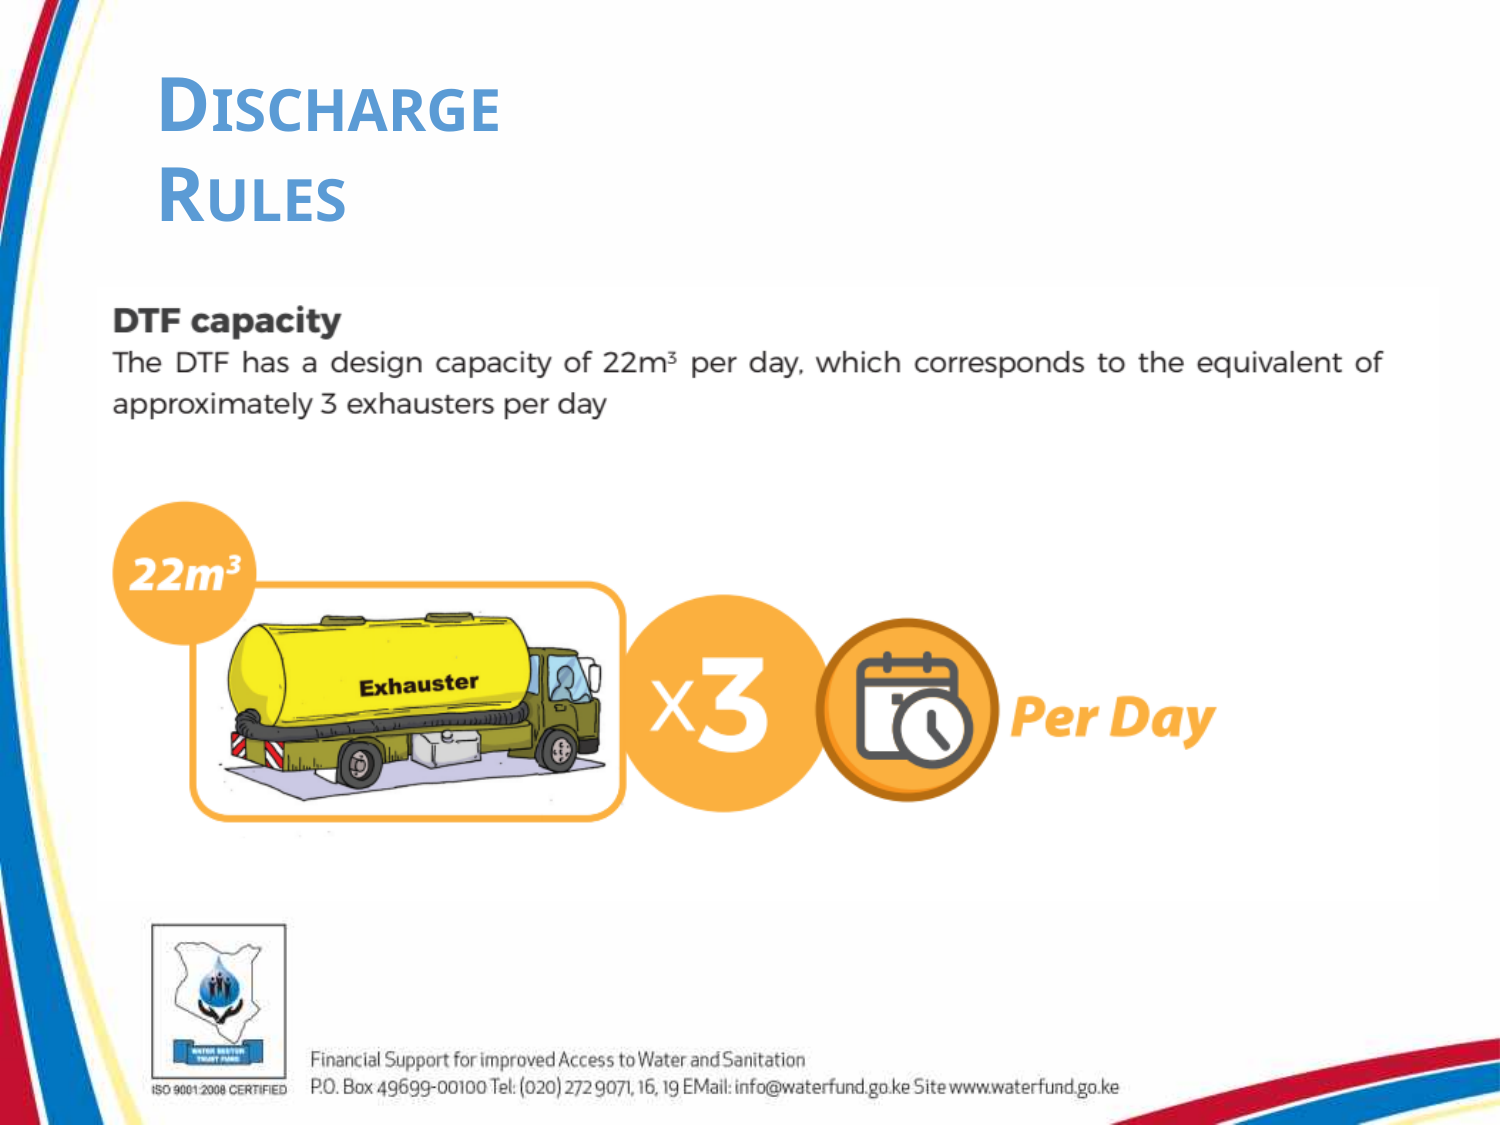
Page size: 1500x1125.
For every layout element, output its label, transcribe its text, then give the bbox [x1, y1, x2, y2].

picture [0, 0, 1500, 1125]
text_box DISCHARGE RULES [141, 48, 615, 244]
